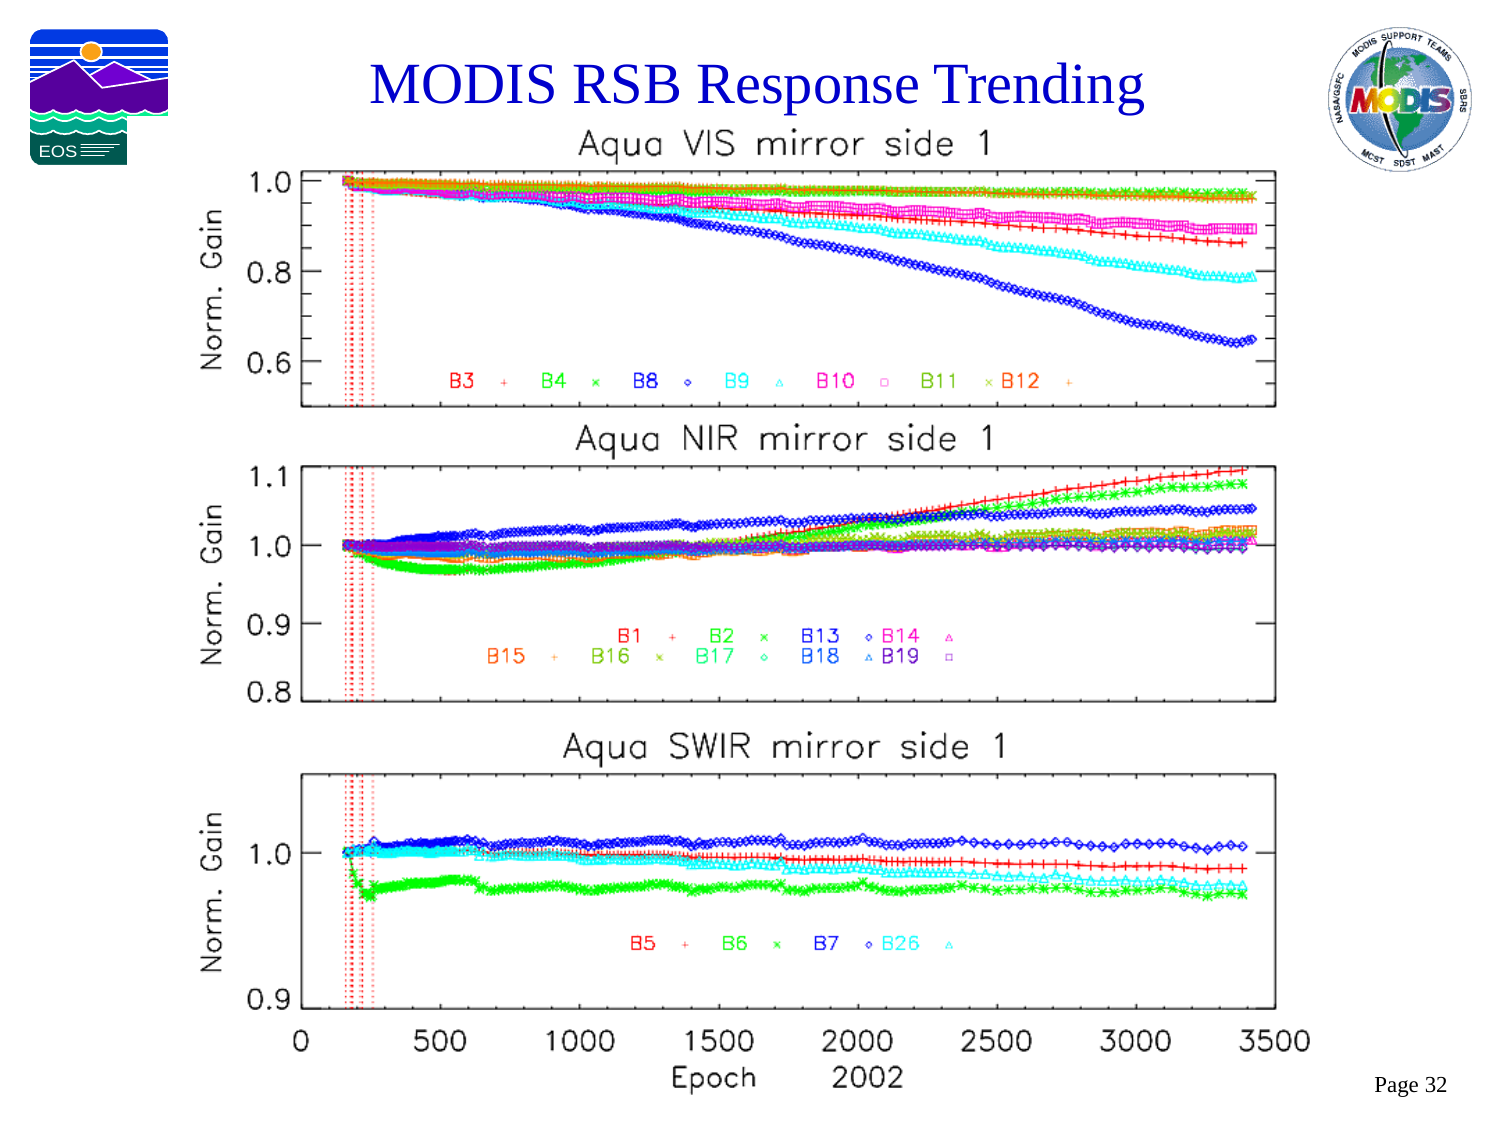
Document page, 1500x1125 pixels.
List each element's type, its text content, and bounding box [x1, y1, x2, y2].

title MODIS RSB Response Trending [213, 25, 1303, 115]
text_box Page 32 [1334, 1061, 1463, 1113]
picture [127, 24, 1475, 1120]
